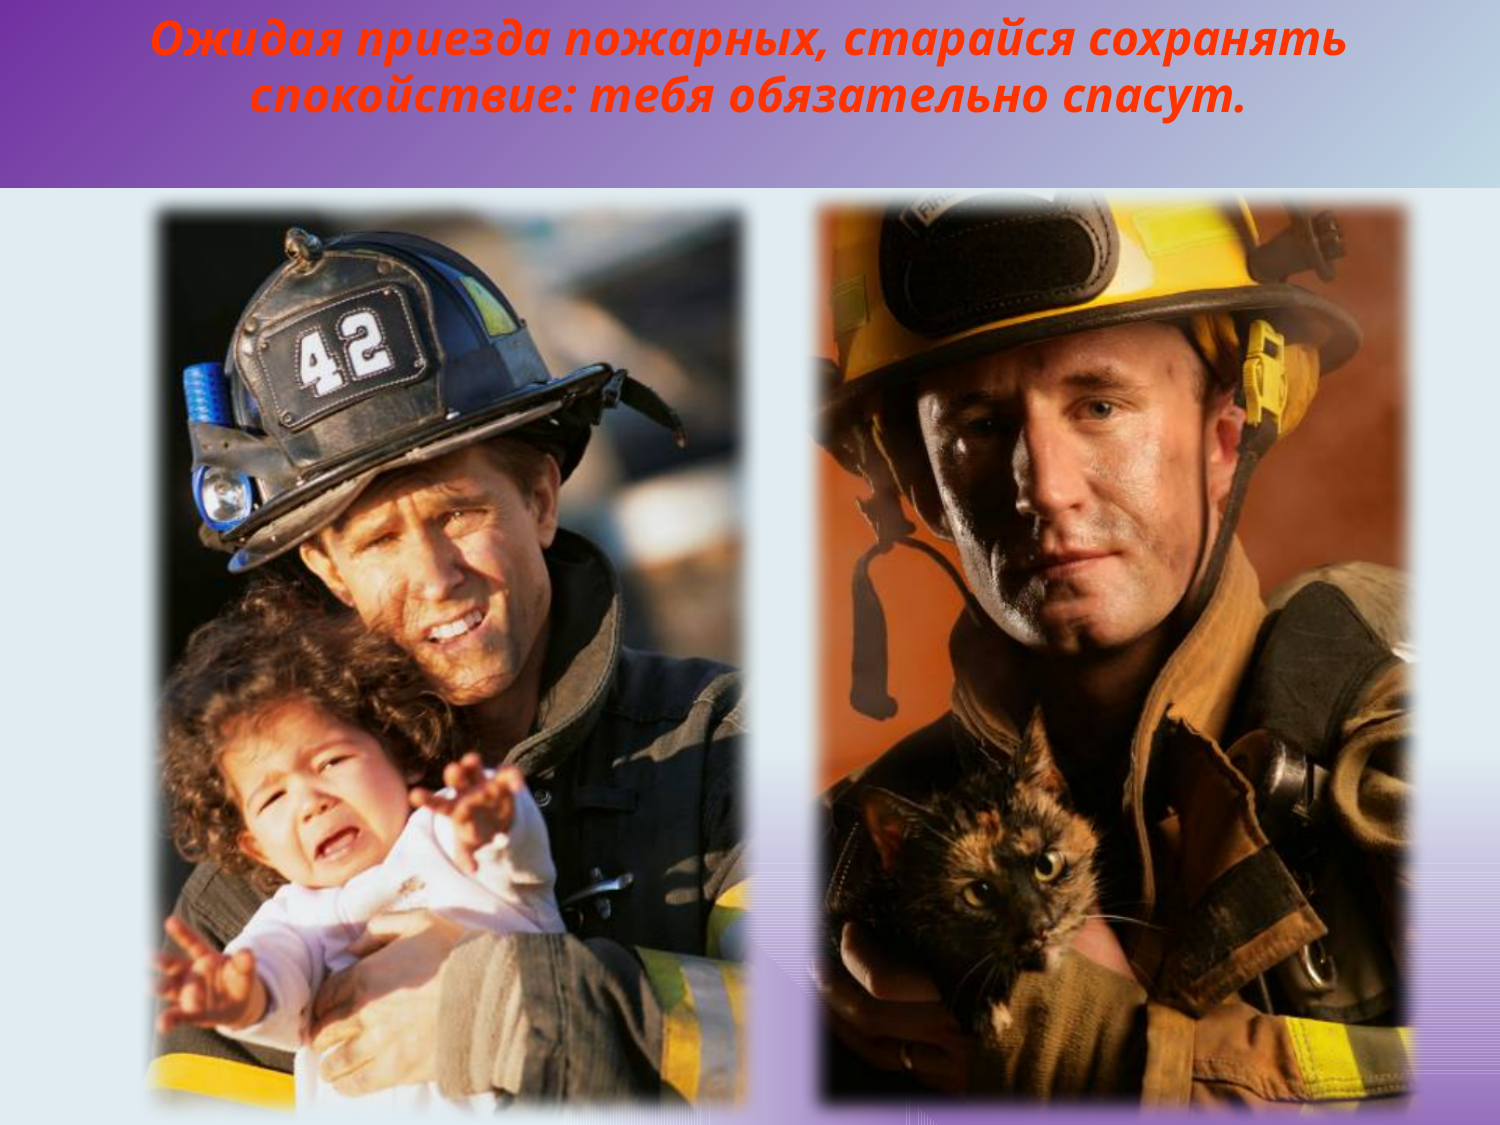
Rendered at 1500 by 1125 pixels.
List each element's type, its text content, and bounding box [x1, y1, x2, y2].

picture [139, 191, 763, 1125]
title Ожидая приезда пожарных, старайся сохранять спокойствие: тебя обязательно спасут. [0, 0, 1500, 188]
picture [799, 187, 1426, 1125]
